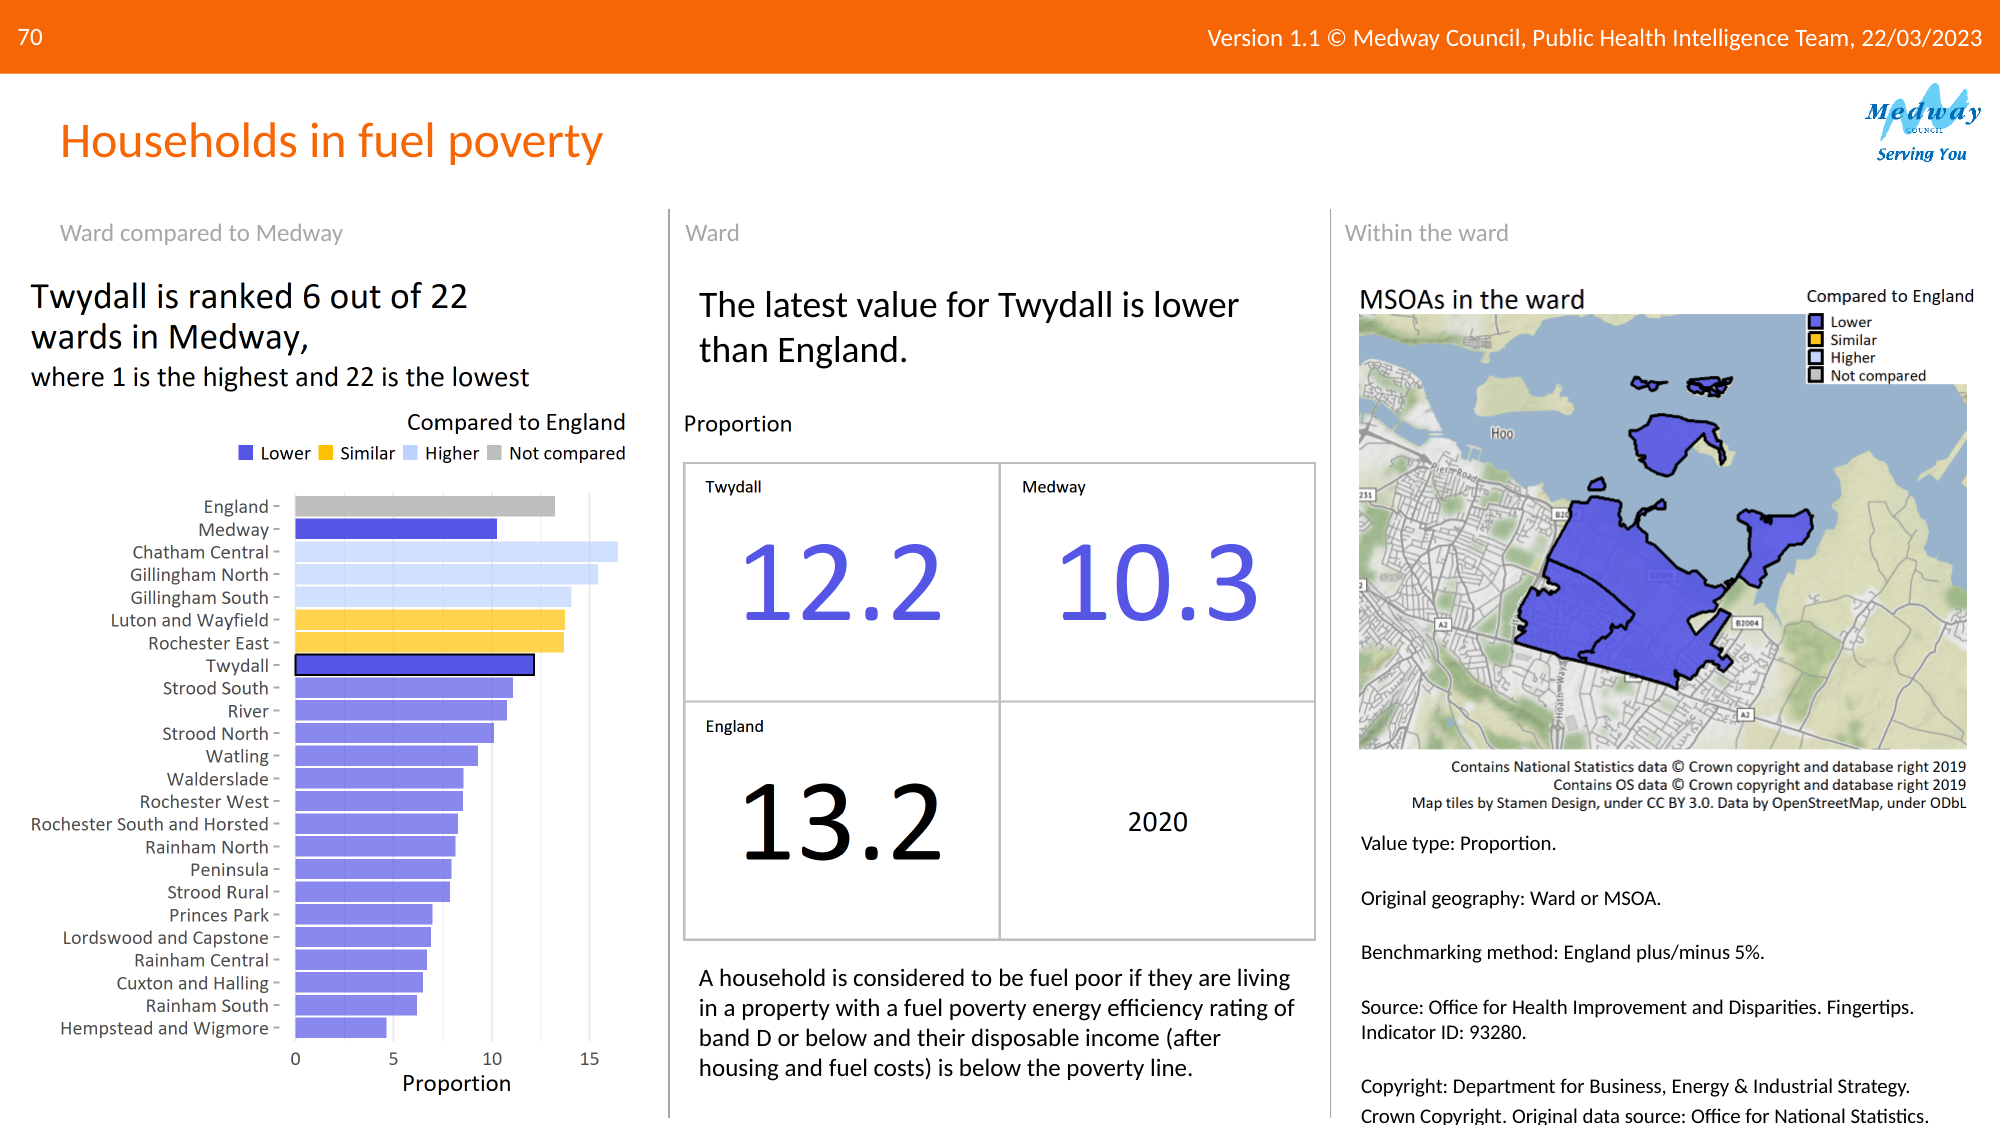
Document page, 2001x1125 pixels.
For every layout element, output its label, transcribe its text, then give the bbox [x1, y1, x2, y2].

picture [1866, 83, 1981, 162]
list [1345, 278, 1981, 811]
title Households in fuel poverty [45, 83, 1866, 191]
slide_number 70 [2, 5, 239, 66]
list A household is considered to be fuel poor if they are living in a property with a fuel poverty energy efficiency rating of band D or below and their disposable income (after housing and fuel costs) is below the poverty line. [683, 954, 1316, 1106]
list Value type: Proportion. Original geography: Ward or MSOA. Benchmarking method: England plus/minus 5%. Source: Office for Health Improvement and Disparities. Fingertips. Indicator ID: 93280. Copyright: Department for Business, Energy & Industrial Strategy. Crown Copyright. Original data source: Office for National Statistics. [1346, 822, 1981, 1106]
list Version 1.1 © Medway Council, Public Health Intelligence Team, 22/03/2023 [881, 2, 2000, 72]
list The latest value for Twydall is lower than England. [684, 272, 1316, 386]
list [19, 271, 646, 1107]
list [683, 403, 1316, 941]
